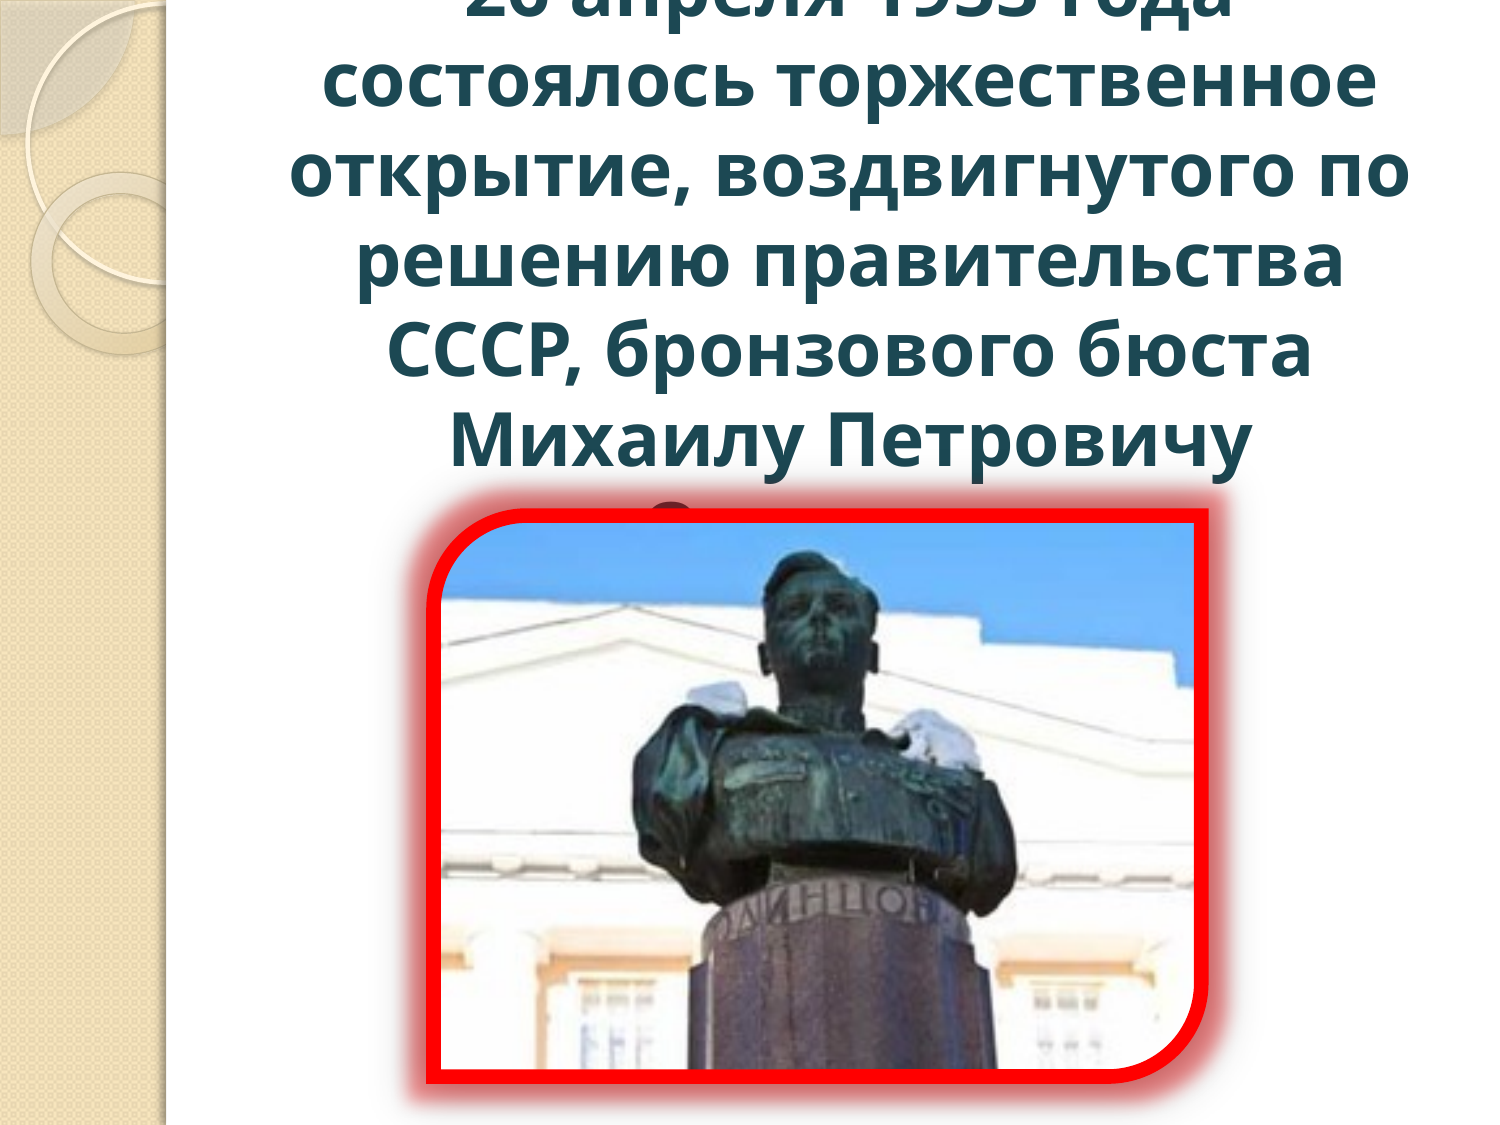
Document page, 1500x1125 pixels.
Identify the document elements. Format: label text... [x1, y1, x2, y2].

title 26 апреля 1953 года состоялось торжественное открытие, воздвигнутого по решению правительства СССР, бронзового бюста Михаилу Петровичу Одинцову. [235, 45, 1466, 469]
picture [433, 515, 1202, 1077]
